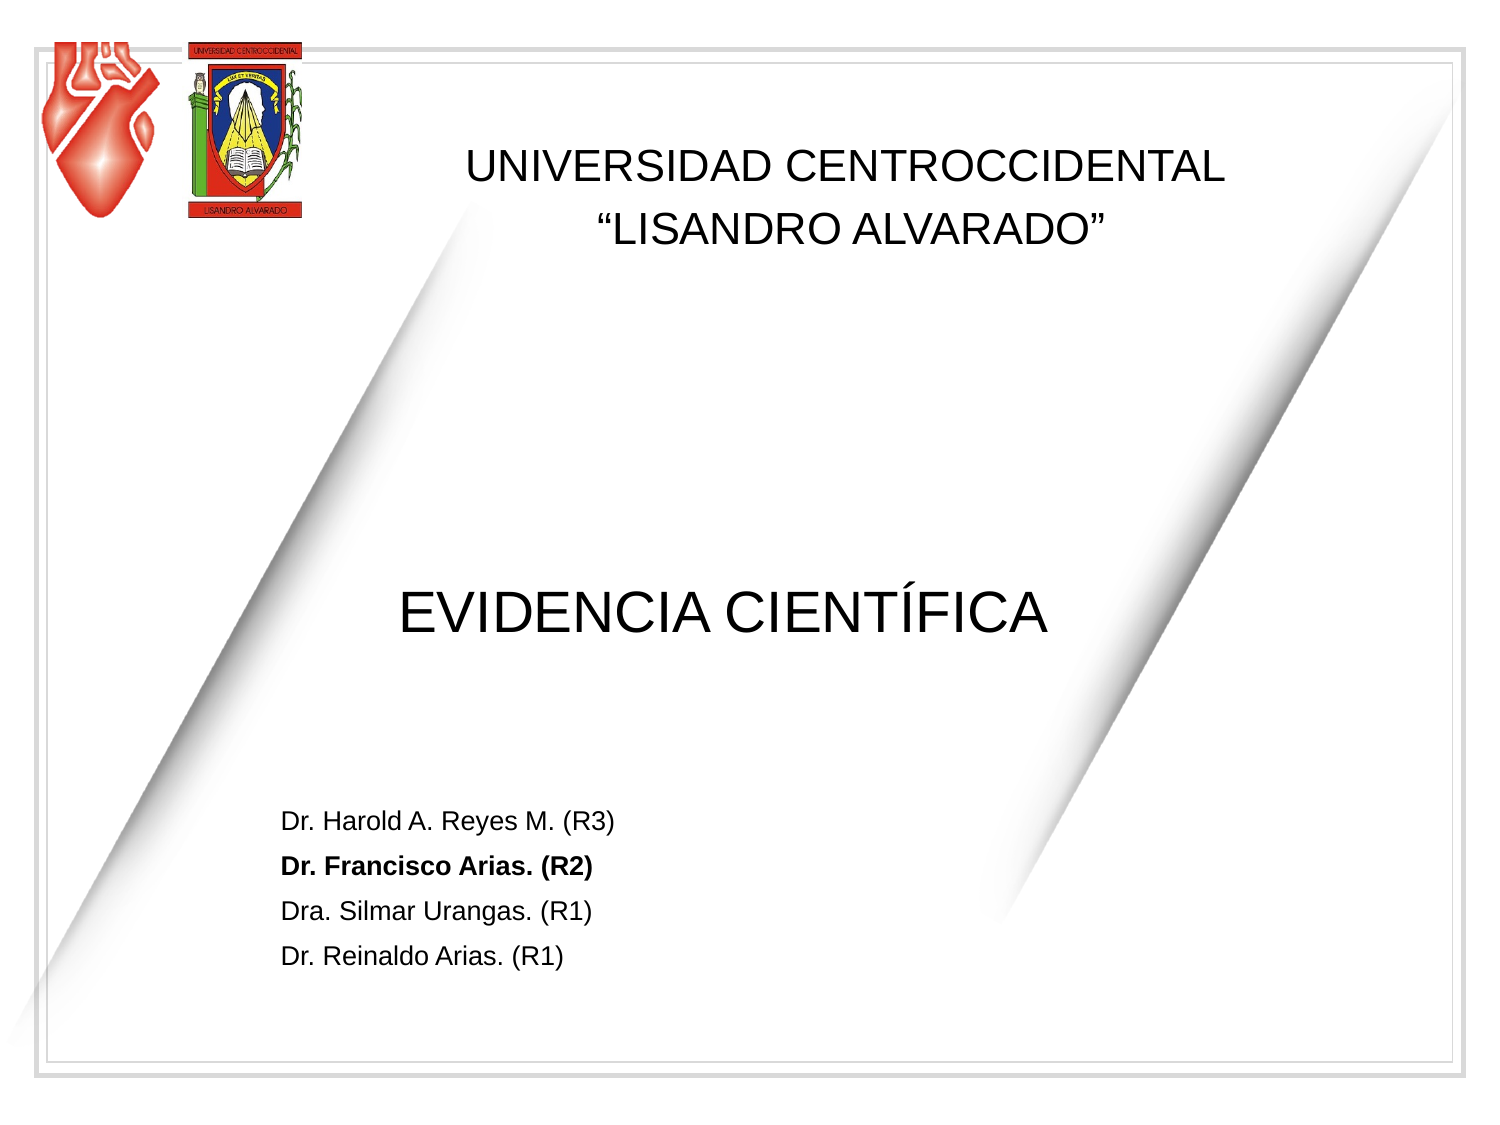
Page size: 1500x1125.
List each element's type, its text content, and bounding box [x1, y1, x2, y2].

picture [991, 622, 1183, 860]
picture [40, 42, 160, 218]
picture [1110, 37, 1477, 582]
list Dr. Harold A. Reyes M. (R3) Dr. Francisco Arias. (R2) Dra. Silmar Urangas. (R1) Dr. Reinaldo Arias. (R1) [265, 743, 1052, 1012]
picture [276, 238, 518, 527]
subtitle UNIVERSIDAD CENTROCCIDENTAL “LISANDRO ALVARADO” [436, 121, 1267, 317]
text_box EVIDENCIA CIENTÍFICA [242, 527, 1205, 622]
picture [0, 589, 349, 1088]
picture [182, 42, 302, 218]
